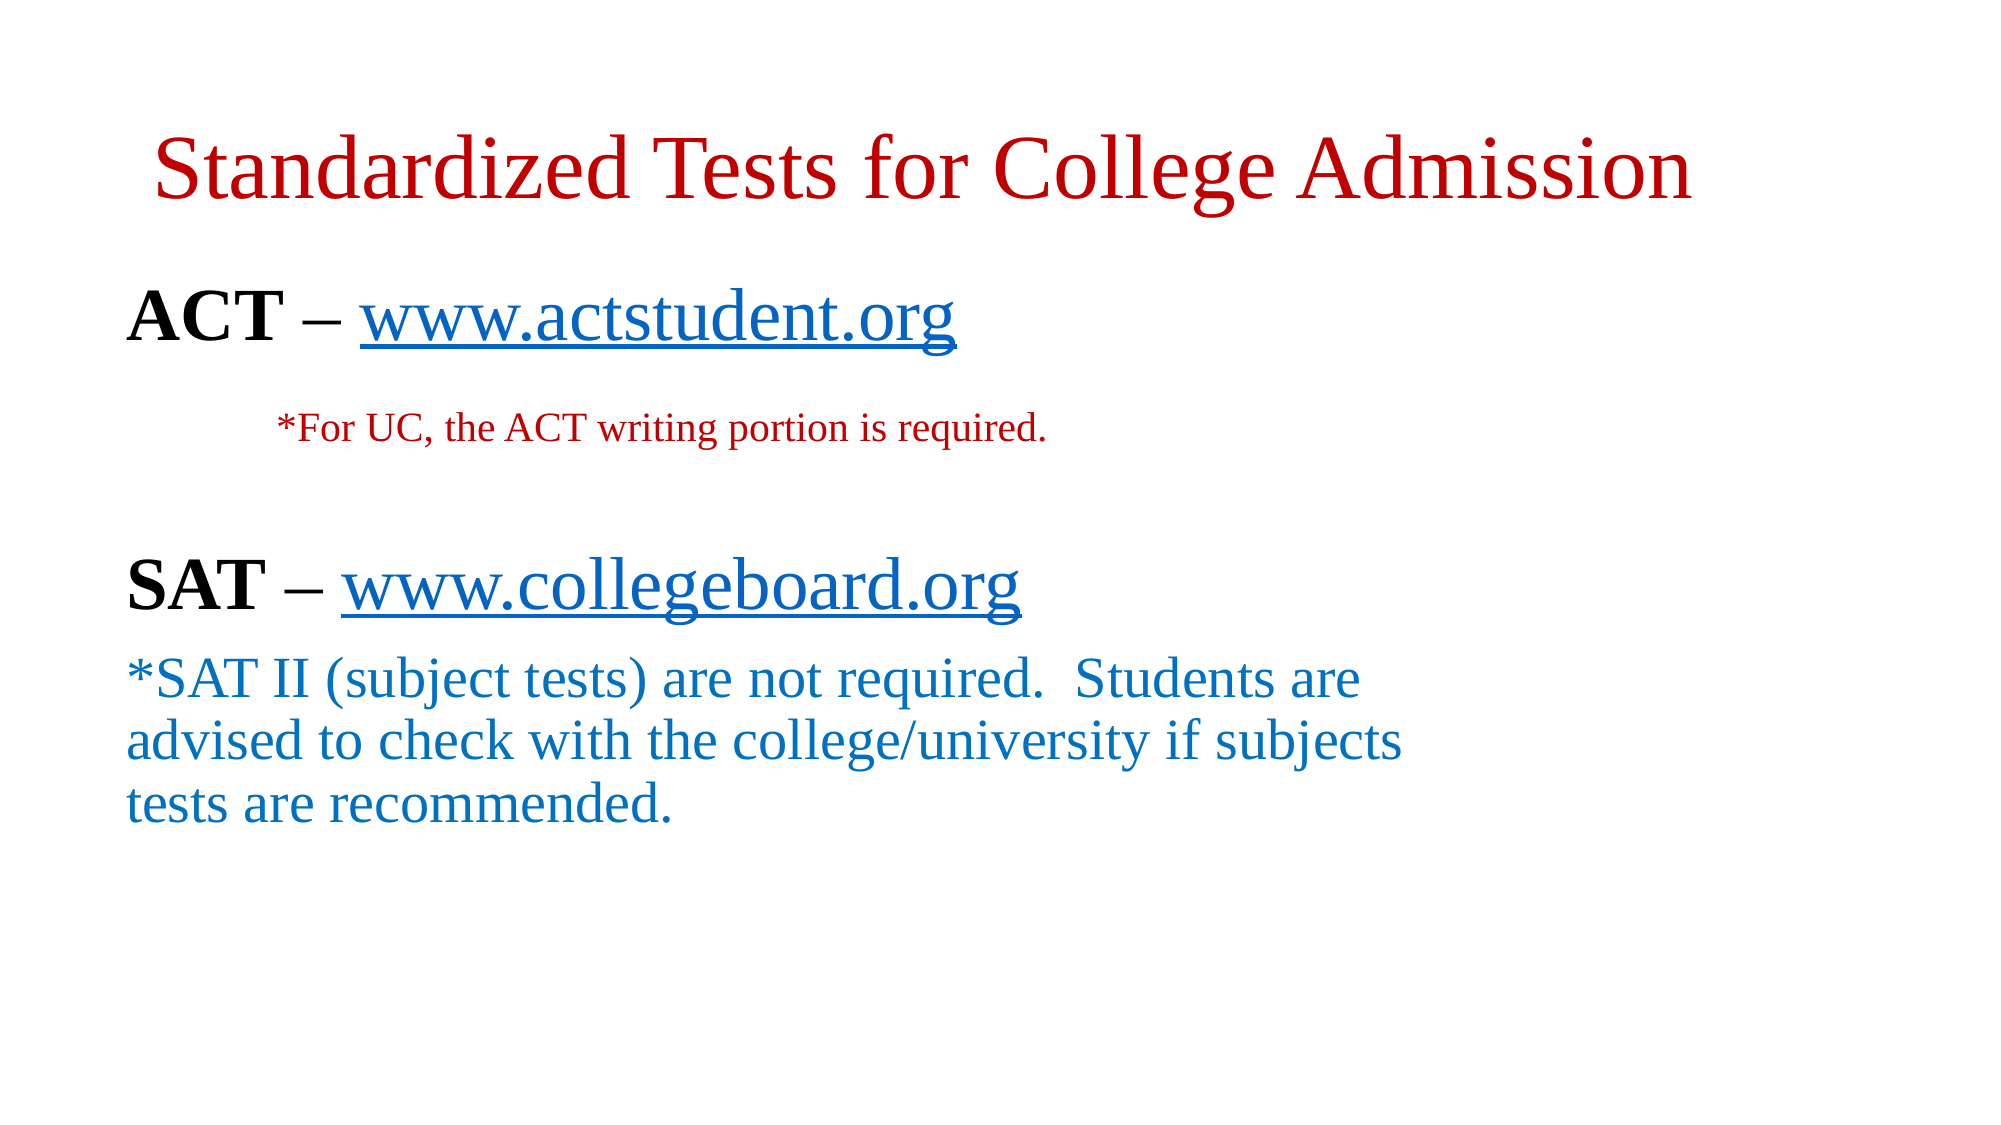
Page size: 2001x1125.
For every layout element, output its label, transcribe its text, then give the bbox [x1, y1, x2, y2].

title Standardized Tests for College Admission [137, 59, 1863, 278]
list ACT – www.actstudent.org *For UC, the ACT writing portion is required. SAT – www.collegeboard.org *SAT II (subject tests) are not required. Students are advised to check with the college/university if subjects tests are recommended. [111, 267, 1522, 905]
